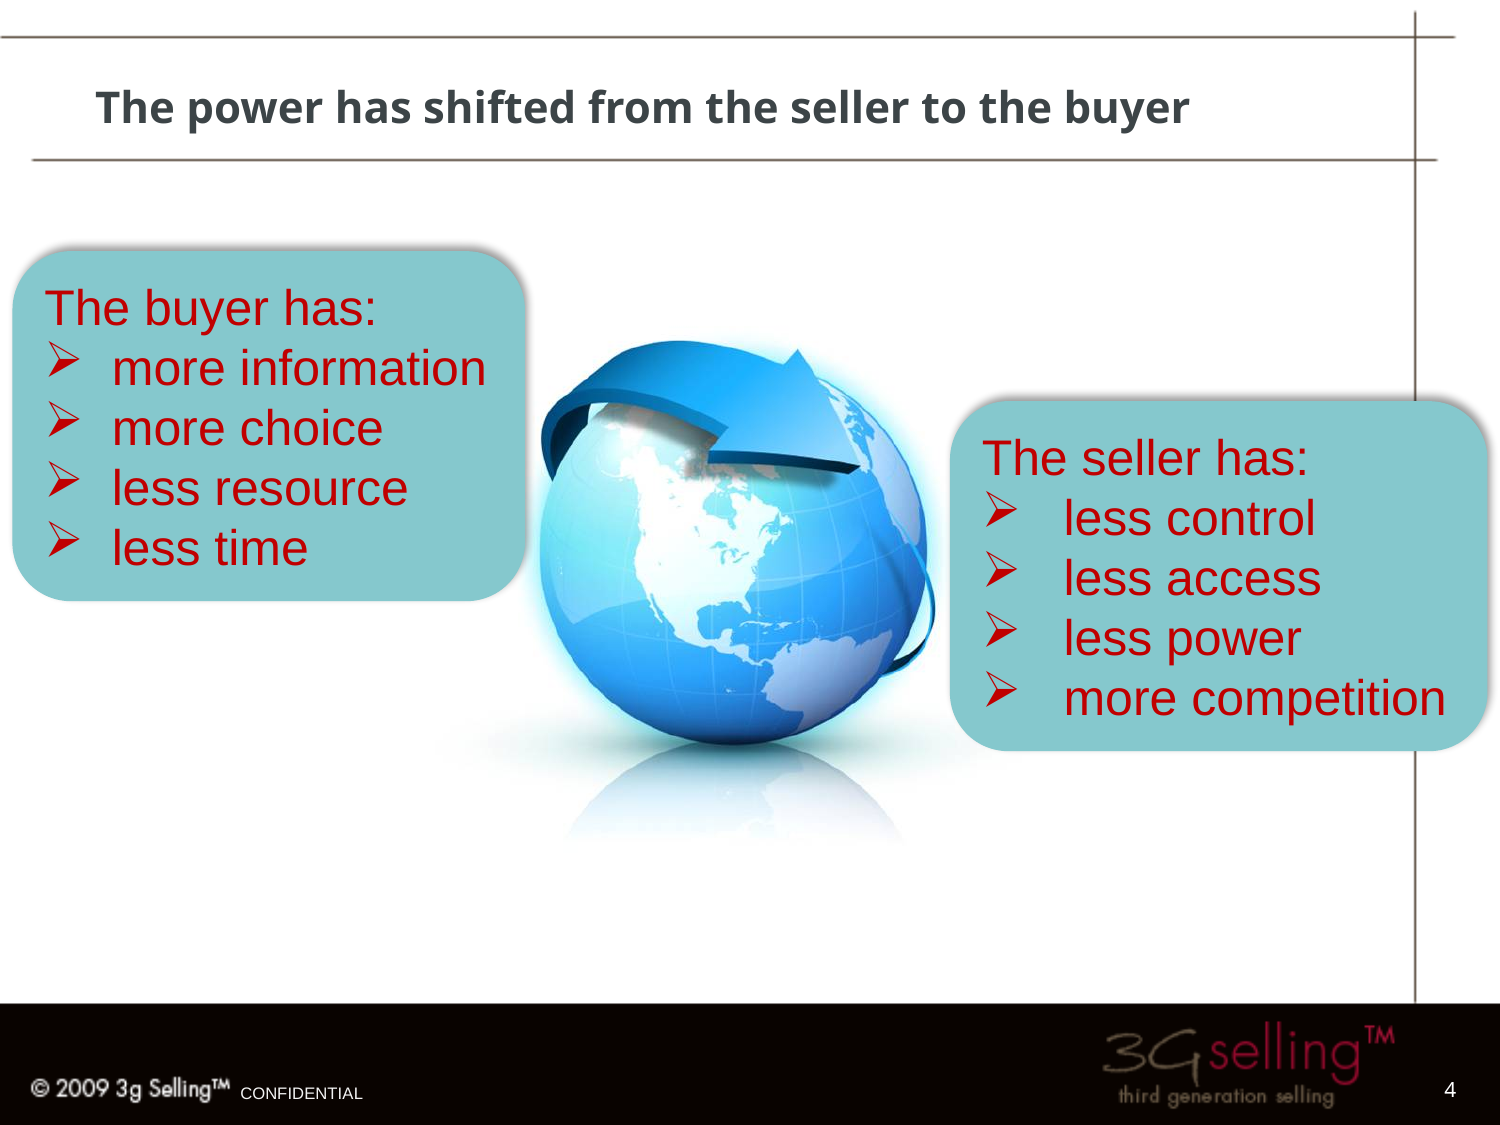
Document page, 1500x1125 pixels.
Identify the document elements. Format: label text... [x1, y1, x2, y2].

text_box The seller has: less control less access less power more competition [1057, 401, 1488, 752]
picture [0, 0, 1500, 1125]
text_box The power has shifted from the seller to the buyer [80, 72, 1425, 140]
text_box CONFIDENTIAL [225, 1075, 422, 1113]
text_box The buyer has: more information more choice less resource less time [12, 251, 410, 602]
text_box 4 [1429, 1068, 1479, 1109]
